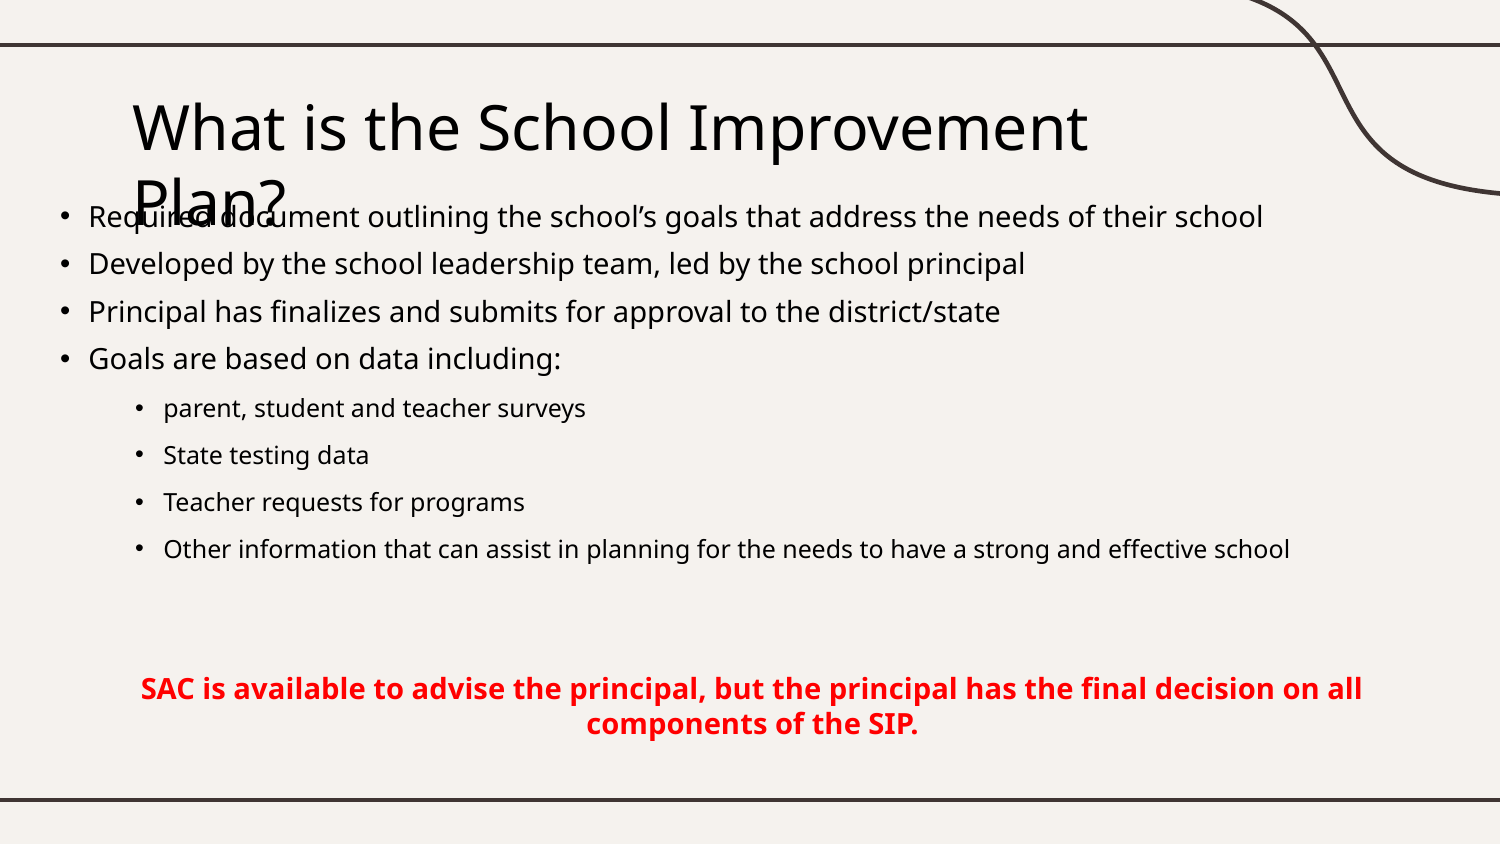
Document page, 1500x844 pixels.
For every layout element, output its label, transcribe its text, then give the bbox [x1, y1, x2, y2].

title What is the School Improvement Plan? [116, 72, 1211, 167]
list Required document outlining the school’s goals that address the needs of their school Developed by the school leadership team, led by the school principal Principal has finalizes and submits for approval to the district/state Goals are based on data including: parent, student and teacher surveys State testing data Teacher requests for programs Other information that can assist in planning for the needs to have a strong and effective school SAC is available to advise the principal, but the principal has the final decision on all components of the SIP. [45, 183, 1461, 779]
